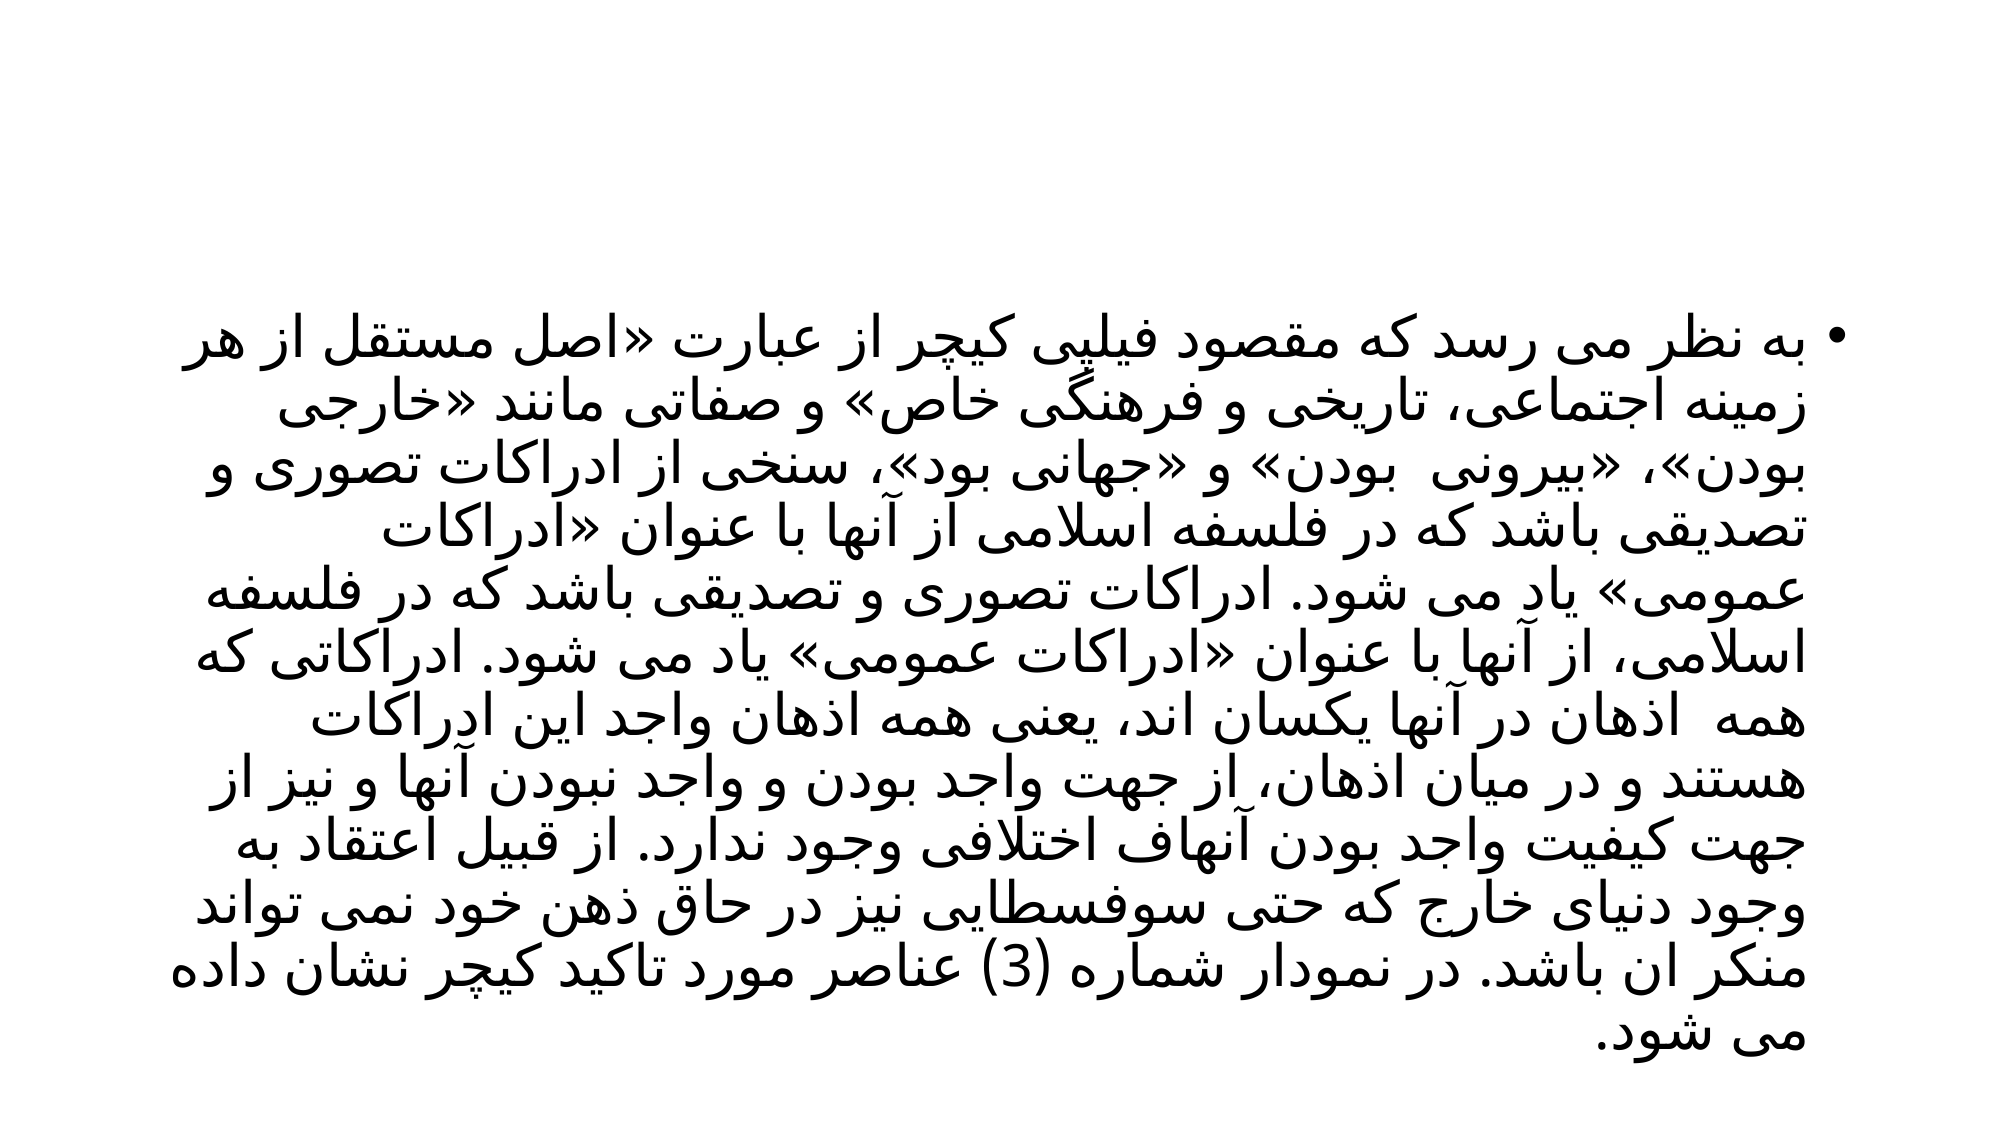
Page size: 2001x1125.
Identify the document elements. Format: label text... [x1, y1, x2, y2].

list به نظر می رسد که مقصود فیلپی کیچر از عبارت «اصل مستقل از هر زمینه اجتماعی، تاریخی و فرهنگی خاص» و صفاتی مانند «خارجی بودن»، «بیرونی بودن» و «جهانی بود»، سنخی از ادراکات تصوری و تصدیقی باشد که در فلسفه اسلامی از آنها با عنوان «ادراکات عمومی» یاد می شود. ادراکات تصوری و تصدیقی باشد که در فلسفه اسلامی، از آنها با عنوان «ادراکات عمومی» یاد می شود. ادراکاتی که همه اذهان در آنها یکسان اند، یعنی همه اذهان واجد این ادراکات هستند و در میان اذهان، از جهت واجد بودن و واجد نبودن آنها و نیز از جهت کیفیت واجد بودن آنهاف اختلافی وجود ندارد. از قبیل اعتقاد به وجود دنیای خارج که حتی سوفسطایی نیز در حاق ذهن خود نمی تواند منکر ان باشد. در نمودار شماره (3) عناصر مورد تاکید کیچر نشان داده می شود. [137, 299, 1863, 1014]
